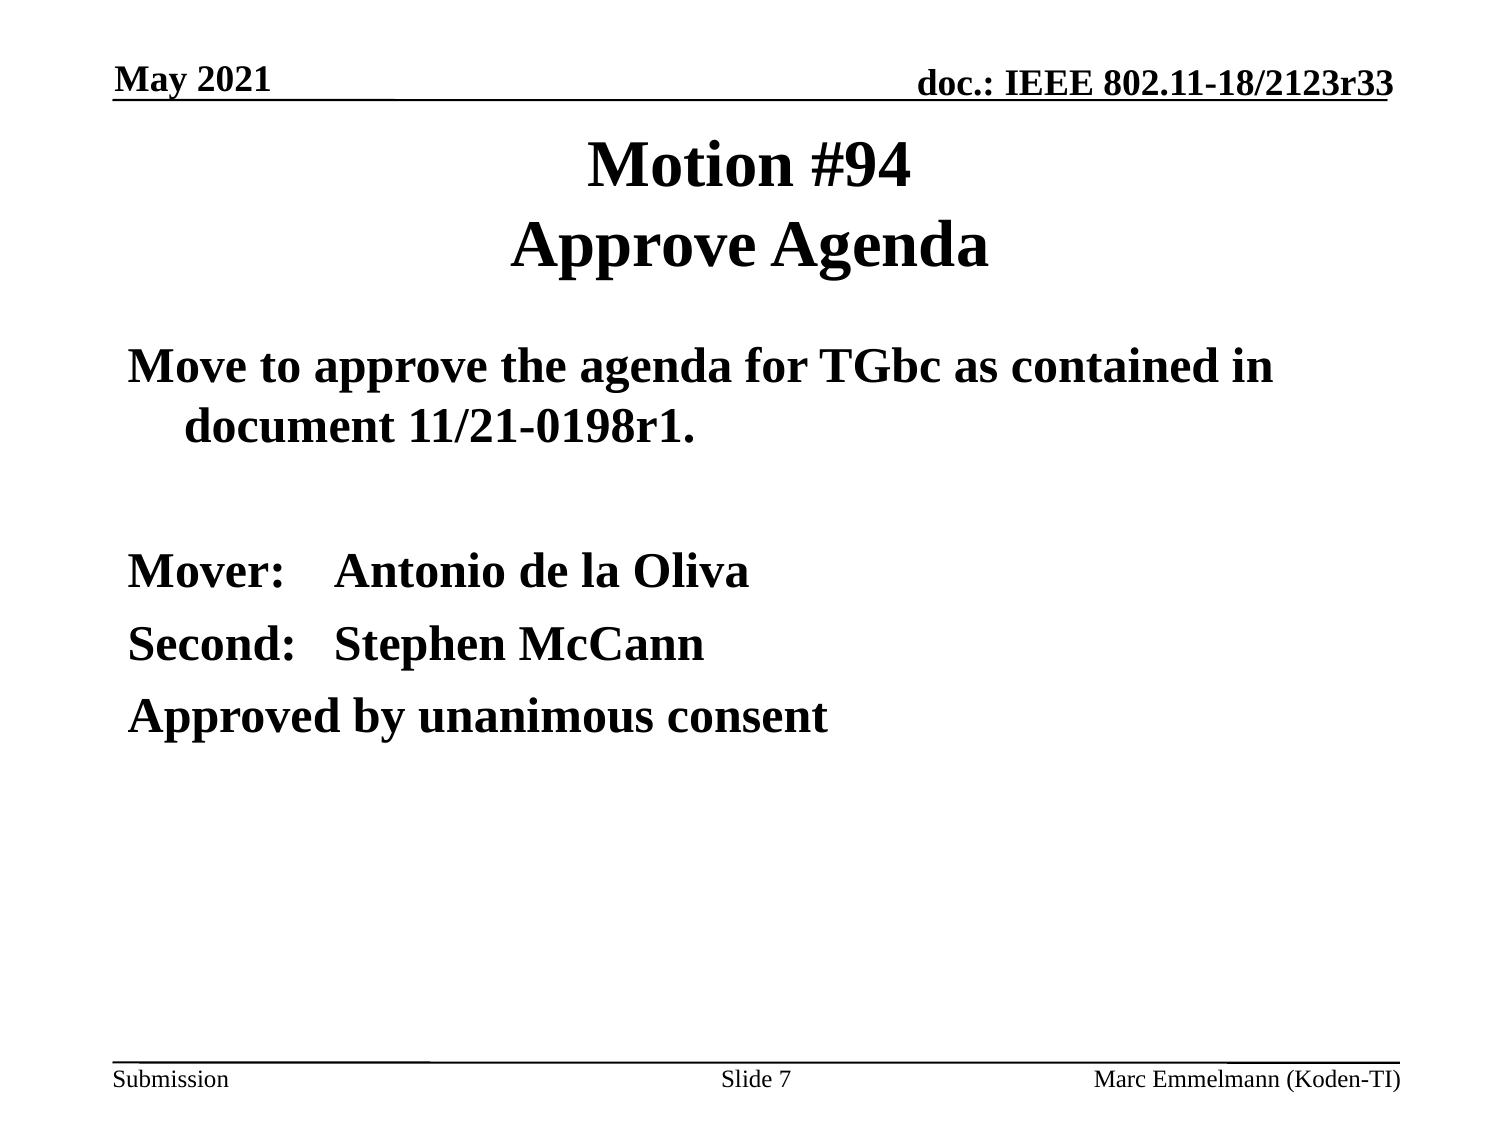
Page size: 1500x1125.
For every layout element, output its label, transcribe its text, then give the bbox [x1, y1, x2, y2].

title Motion #94 Approve Agenda [112, 112, 1388, 288]
footer Marc Emmelmann (Koden-TI) [878, 1061, 1402, 1093]
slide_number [114, 54, 423, 100]
list Move to approve the agenda for TGbc as contained in document 11/21-0198r1. Mover: Antonio de la Oliva Second: Stephen McCann Approved by unanimous consent [112, 324, 1388, 1000]
slide_number Slide 7 [712, 1061, 800, 1123]
